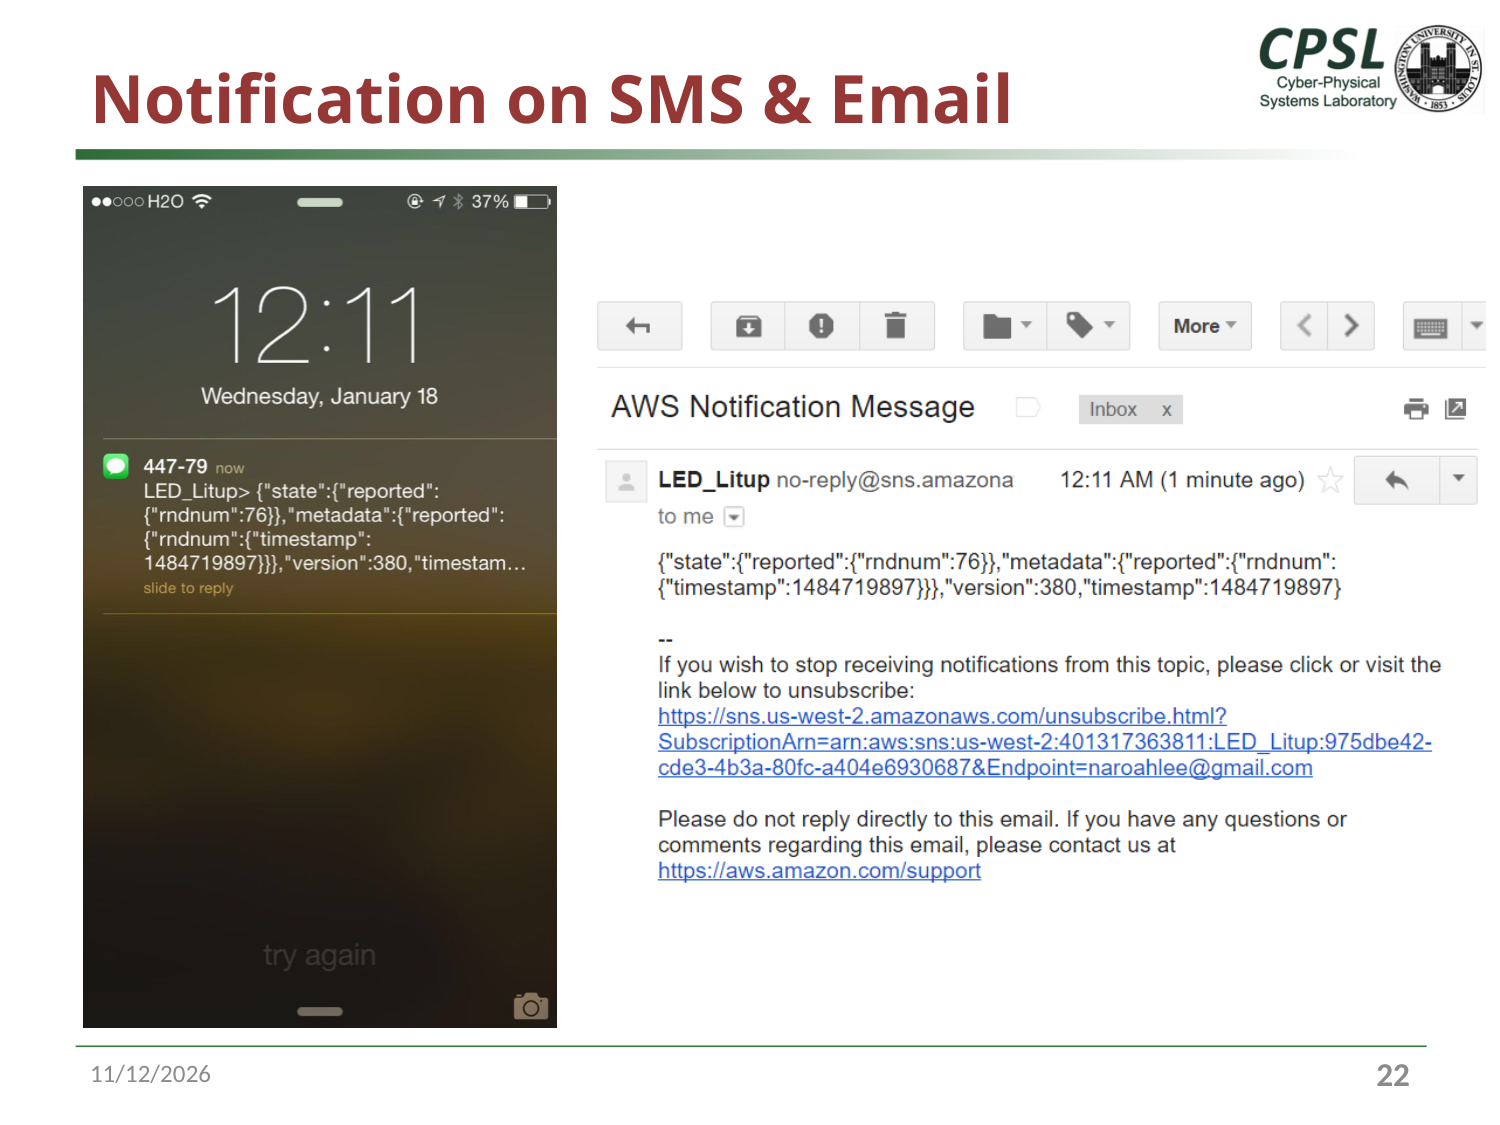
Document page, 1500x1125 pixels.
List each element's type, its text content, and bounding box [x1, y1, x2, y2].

footer [512, 1042, 988, 1103]
title Notification on SMS & Email [75, 45, 1425, 149]
slide_number 21 [1074, 1042, 1425, 1103]
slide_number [75, 1042, 425, 1103]
picture [0, 0, 1500, 1125]
